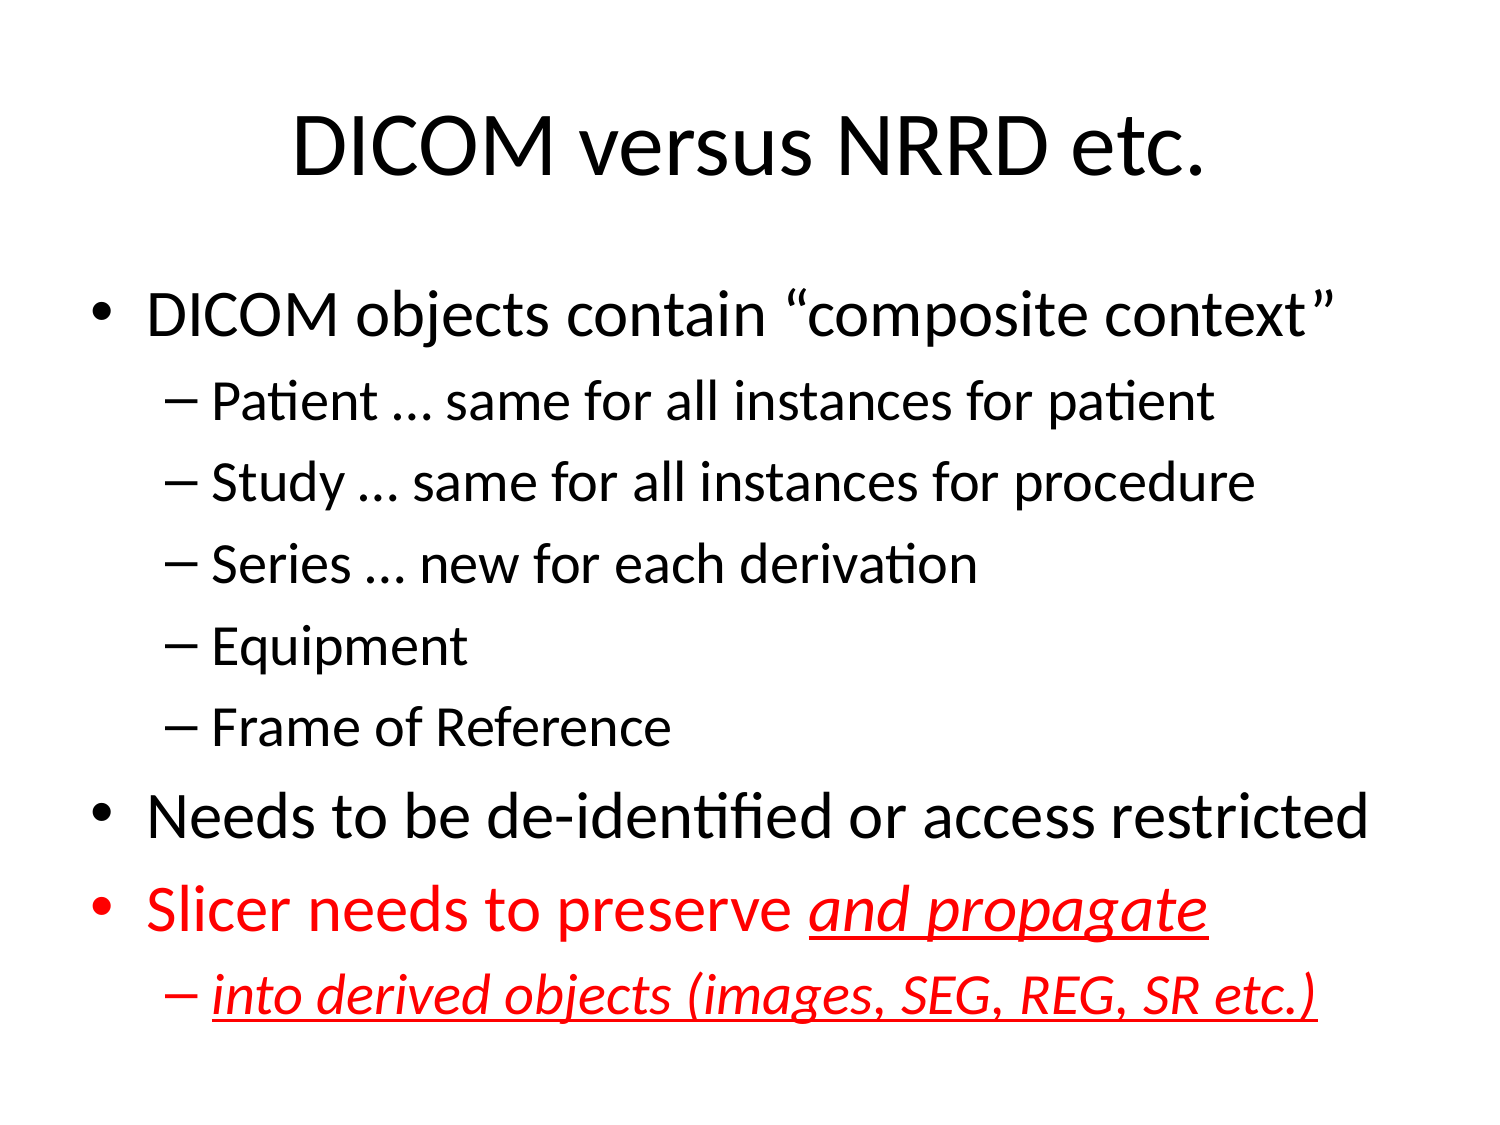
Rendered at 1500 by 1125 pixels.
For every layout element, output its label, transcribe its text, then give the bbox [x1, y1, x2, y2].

title DICOM versus NRRD etc. [75, 45, 1425, 233]
list DICOM objects contain “composite context” Patient … same for all instances for patient Study … same for all instances for procedure Series … new for each derivation Equipment Frame of Reference Needs to be de-identified or access restricted Slicer needs to preserve and propagate into derived objects (images, SEG, REG, SR etc.) [75, 262, 1425, 1005]
